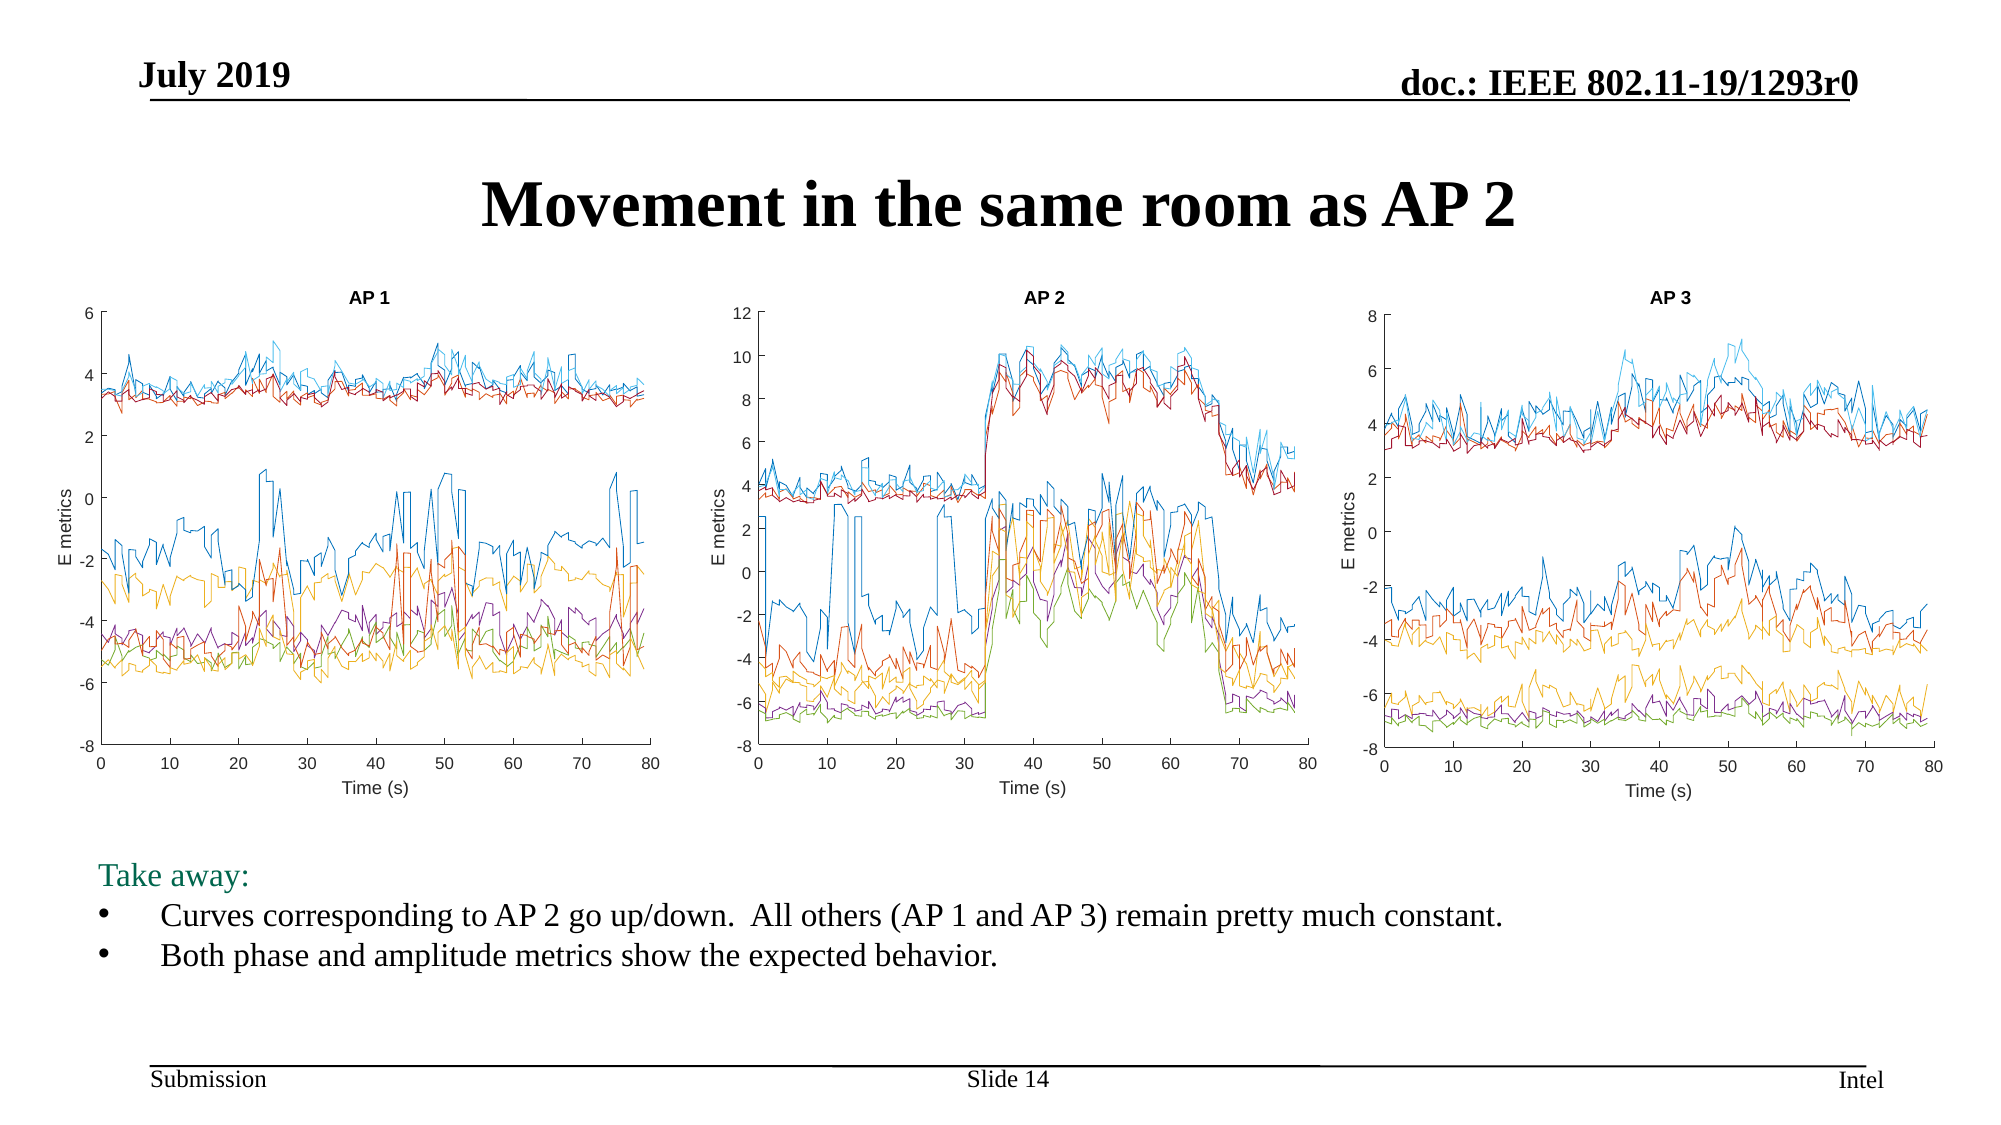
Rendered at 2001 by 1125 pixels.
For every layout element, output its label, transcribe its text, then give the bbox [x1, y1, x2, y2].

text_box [1292, 275, 2000, 806]
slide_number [137, 50, 549, 96]
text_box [666, 271, 1375, 803]
text_box Take away: Curves corresponding to AP 2 go up/down. All others (AP 1 and AP 3) remain pretty much constant. Both phase and amplitude metrics show the expected behavior. [83, 845, 1872, 1021]
footer Intel [1187, 1063, 1885, 1094]
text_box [9, 271, 665, 803]
title Movement in the same room as AP 2 [149, 112, 1850, 273]
slide_number Slide 14 [950, 1061, 1067, 1123]
